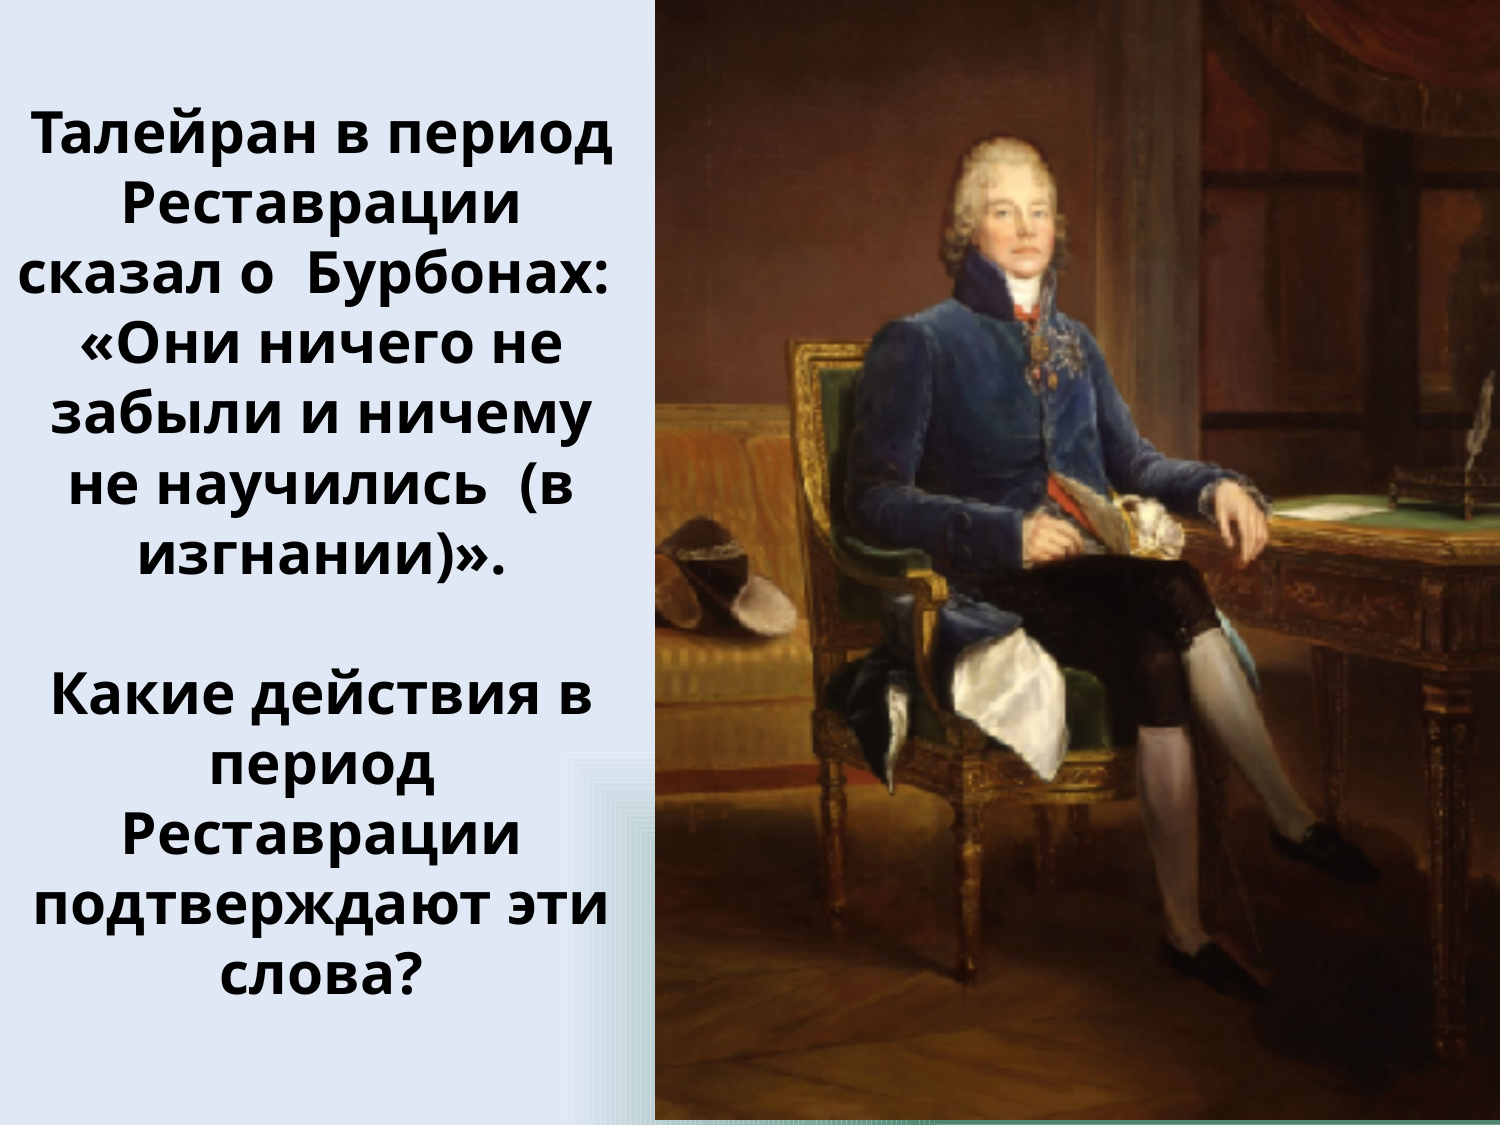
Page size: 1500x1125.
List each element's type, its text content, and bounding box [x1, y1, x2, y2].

title Талейран в период Реставрации сказал о Бурбонах: «Они ничего не забыли и ничему не научились (в изгнании)». Какие действия в период Реставрации подтверждают эти слова? [0, 0, 644, 1125]
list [655, 0, 1500, 1120]
